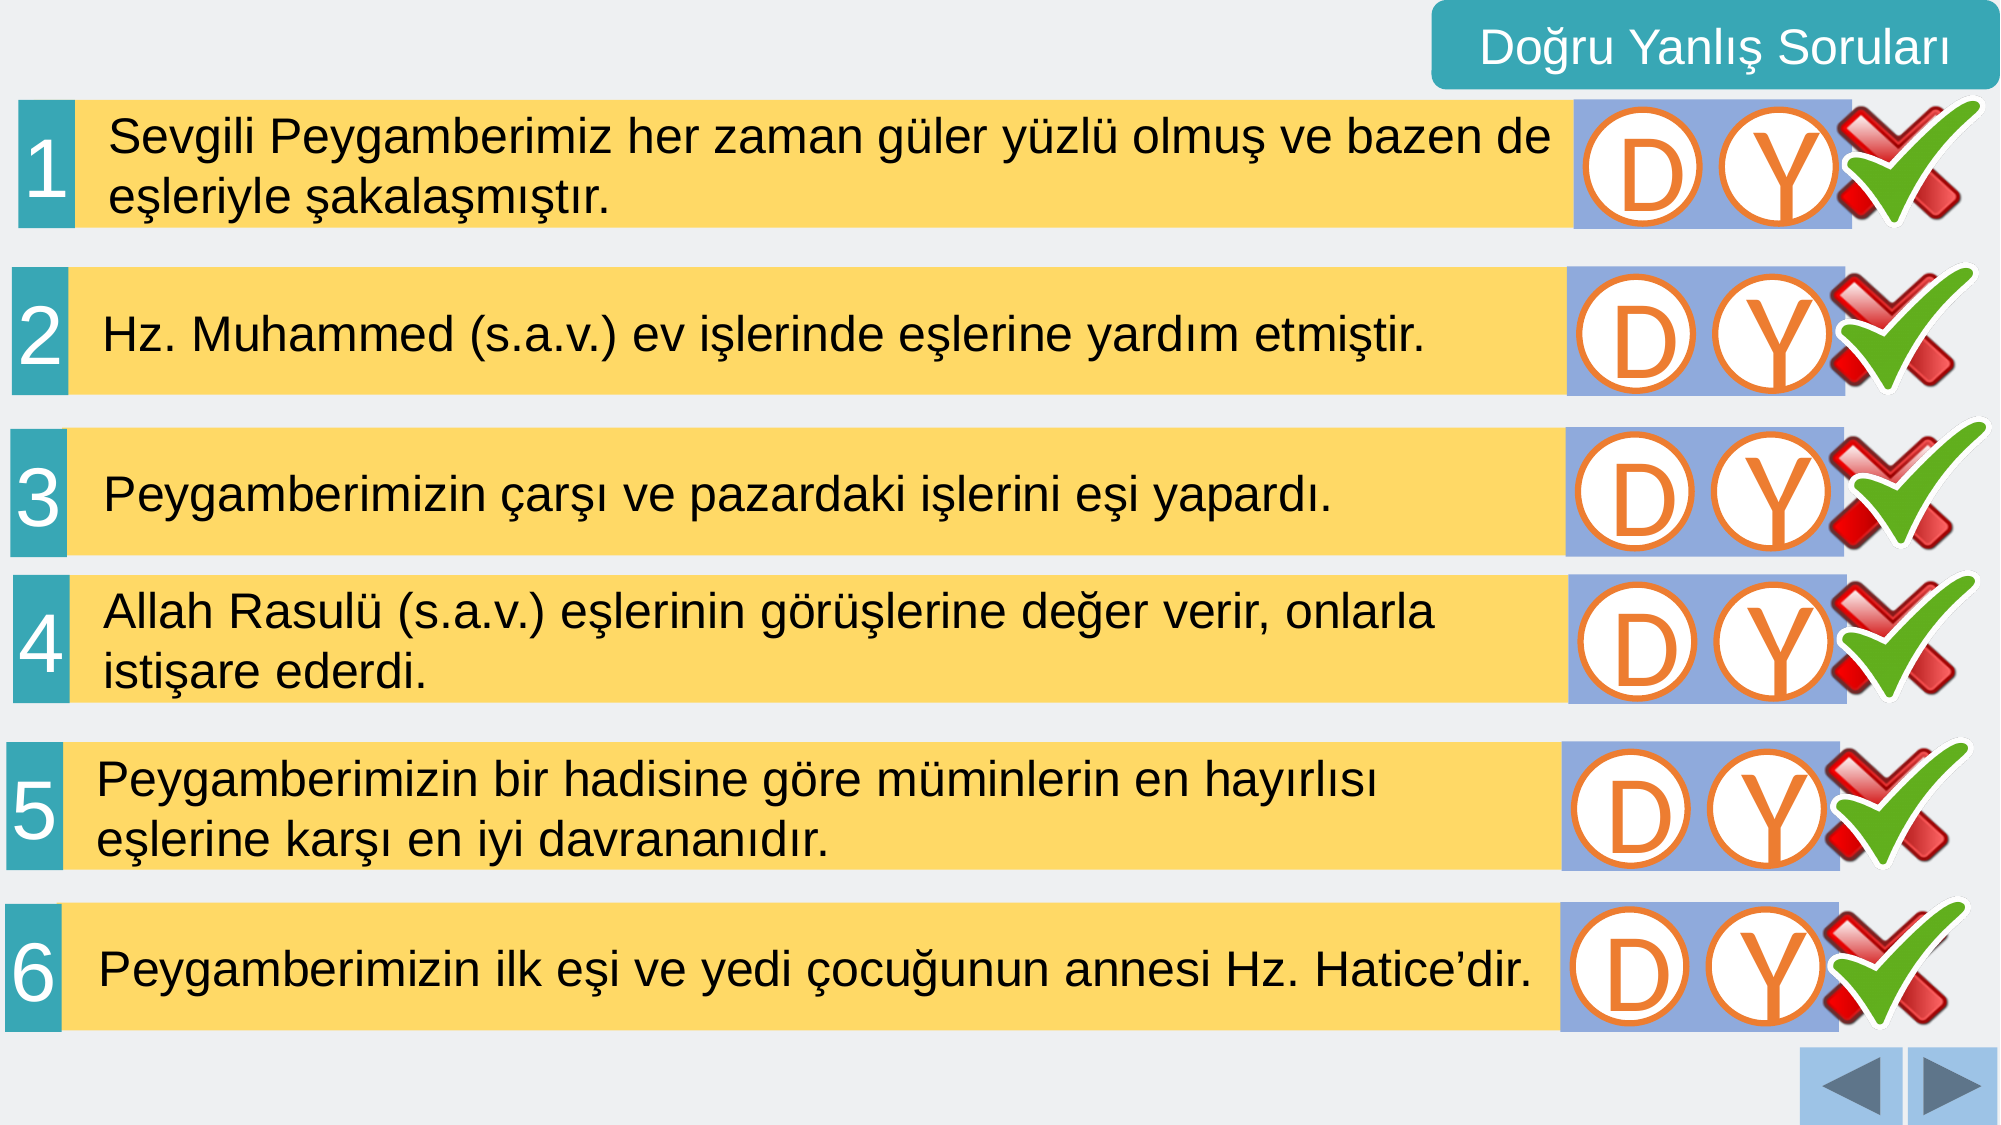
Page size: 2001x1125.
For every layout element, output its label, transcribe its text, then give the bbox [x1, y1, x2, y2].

text_box D [1576, 433, 1693, 550]
text_box D [1572, 750, 1689, 867]
text_box Peygamberimizin ilk eşi ve yedi çocuğunun annesi Hz. Hatice’dir. [56, 902, 1559, 1031]
text_box [1907, 1046, 1998, 1125]
text_box Doğru Yanlış Soruları [1430, 0, 2000, 91]
text_box [1813, 902, 1958, 1034]
text_box Y [1707, 908, 1824, 1025]
text_box D [1571, 908, 1688, 1025]
text_box Y [1720, 108, 1837, 225]
text_box D [1584, 108, 1701, 225]
text_box Y [1712, 433, 1829, 550]
text_box [1826, 896, 1972, 1030]
text_box Peygamberimizin bir hadisine göre müminlerin en hayırlısı eşlerine karşı en iyi davrananıdır. [64, 741, 1561, 871]
text_box [1836, 569, 1981, 704]
text_box [1561, 740, 1841, 872]
text_box [1829, 736, 1975, 871]
text_box [1841, 94, 1986, 229]
text_box Hz. Muhammed (s.a.v.) ev işlerinde eşlerine yardım etmiştir. [69, 266, 1566, 396]
text_box [1847, 415, 1993, 550]
text_box D [1578, 275, 1694, 392]
text_box 6 [4, 903, 63, 1033]
text_box 3 [9, 428, 68, 558]
text_box Y [1714, 275, 1831, 392]
text_box [1826, 97, 1841, 229]
text_box [1818, 427, 1963, 559]
text_box 2 [11, 266, 69, 396]
text_box Y [1708, 750, 1825, 867]
text_box [1819, 264, 1834, 396]
text_box [1565, 426, 1845, 558]
text_box Allah Rasulü (s.a.v.) eşlerinin görüşlerine değer verir, onlarla istişare ederdi. [71, 574, 1567, 704]
text_box [1559, 901, 1826, 1033]
text_box [1821, 572, 1836, 704]
text_box [1567, 573, 1848, 705]
text_box D [1579, 583, 1696, 700]
text_box [1814, 739, 1829, 871]
text_box [1834, 261, 1980, 396]
text_box Peygamberimizin çarşı ve pazardaki işlerini eşi yapardı. [61, 427, 1565, 556]
text_box [1566, 265, 1847, 397]
text_box Sevgili Peygamberimiz her zaman güler yüzlü olmuş ve bazen de eşleriyle şakalaşmıştır. [76, 99, 1573, 229]
text_box 4 [12, 574, 71, 704]
text_box [1799, 1046, 1904, 1125]
text_box [1573, 98, 1853, 230]
text_box 5 [5, 741, 64, 871]
text_box 1 [17, 99, 76, 229]
text_box Y [1715, 583, 1832, 700]
